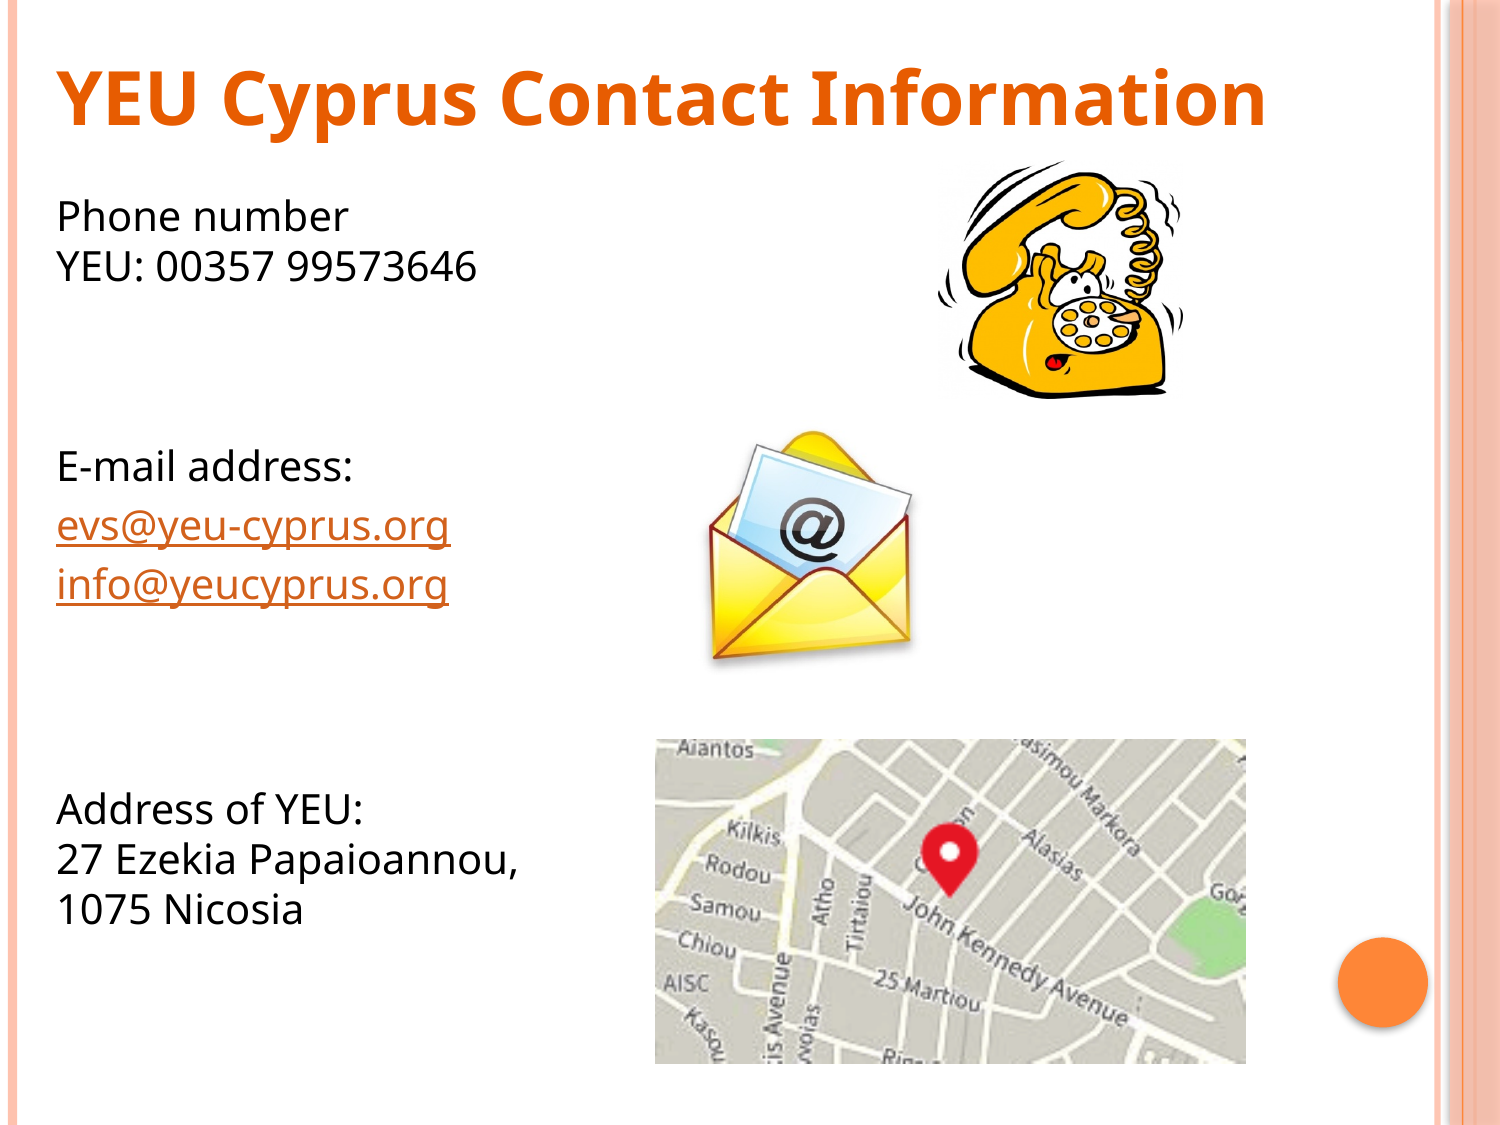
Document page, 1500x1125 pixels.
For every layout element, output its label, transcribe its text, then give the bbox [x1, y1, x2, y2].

text_box YEU Cyprus Contact Information Phone number YEU: 00357 99573646 E-mail address: [41, 42, 1459, 598]
text_box info@yeucyprus.org [41, 564, 684, 668]
text_box evs@yeu-cyprus.org [41, 491, 684, 564]
picture [938, 160, 1183, 399]
text_box Address of YEU: 27 Ezekia Papaioannou, 1075 Nicosia [41, 775, 649, 940]
picture [690, 420, 928, 676]
picture [654, 739, 1246, 1065]
